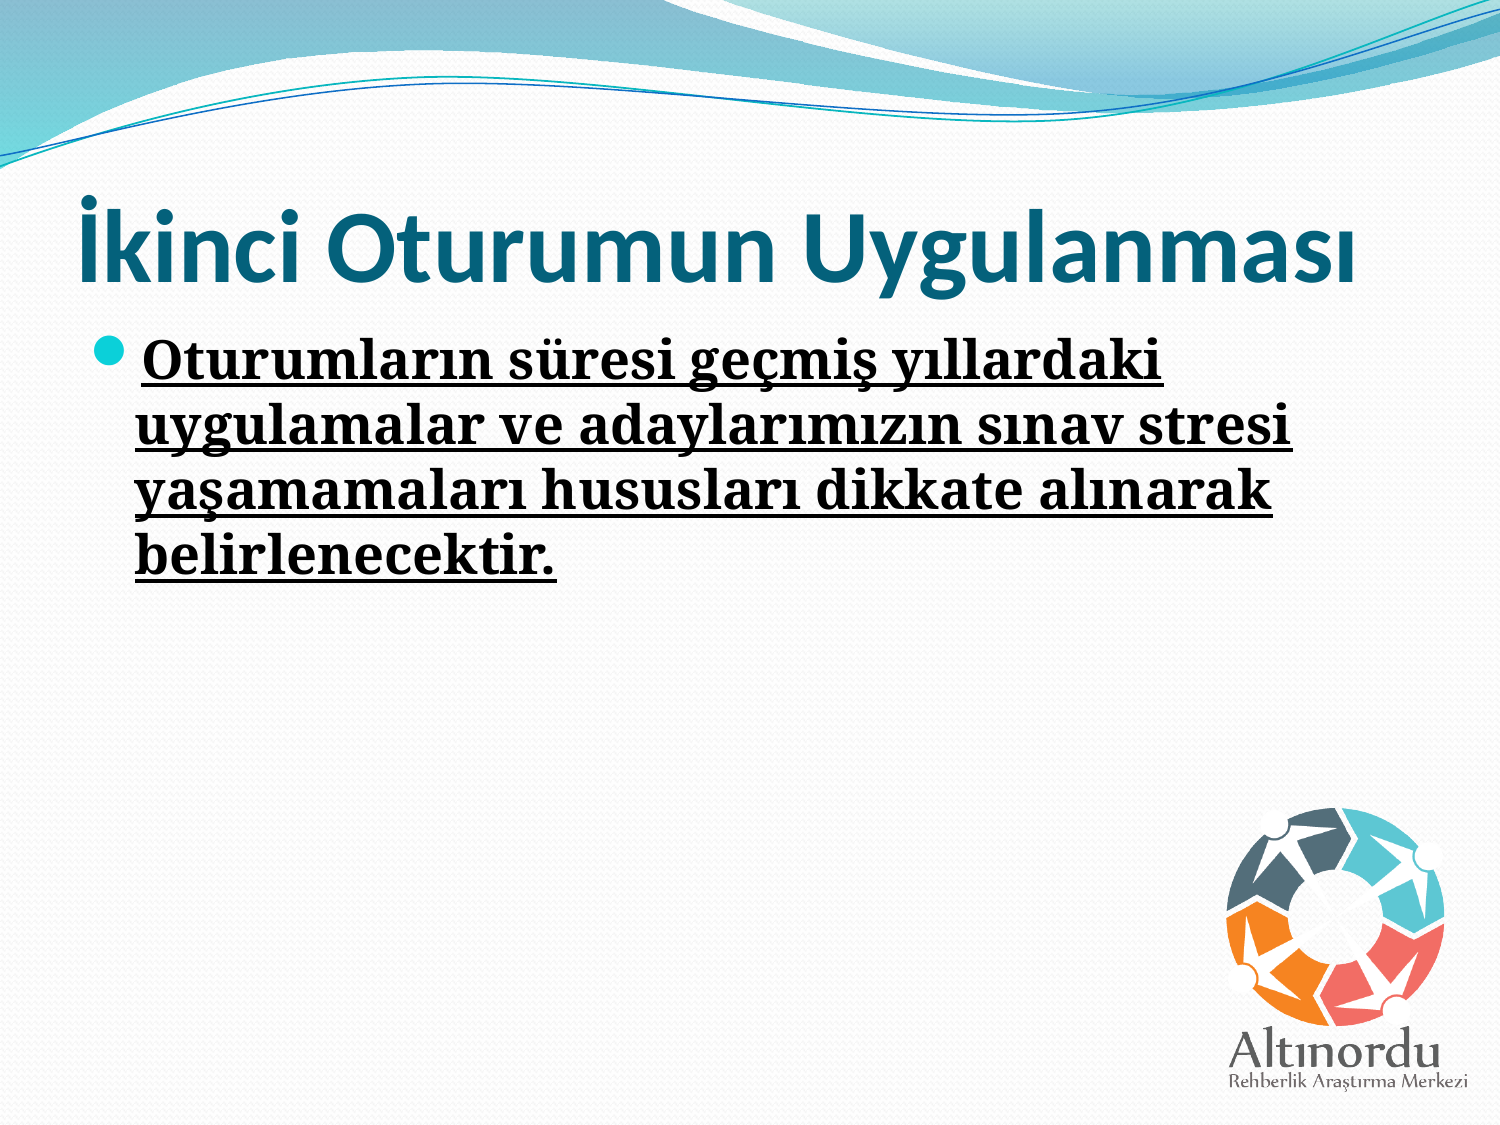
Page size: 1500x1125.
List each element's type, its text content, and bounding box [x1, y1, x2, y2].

list Oturumların süresi geçmiş yıllardaki uygulamalar ve adaylarımızın sınav stresi yaşamamaları hususları dikkate alınarak belirlenecektir. [75, 317, 1425, 1038]
title İkinci Oturumun Uygulanması [75, 115, 1425, 303]
picture [1226, 808, 1469, 1094]
